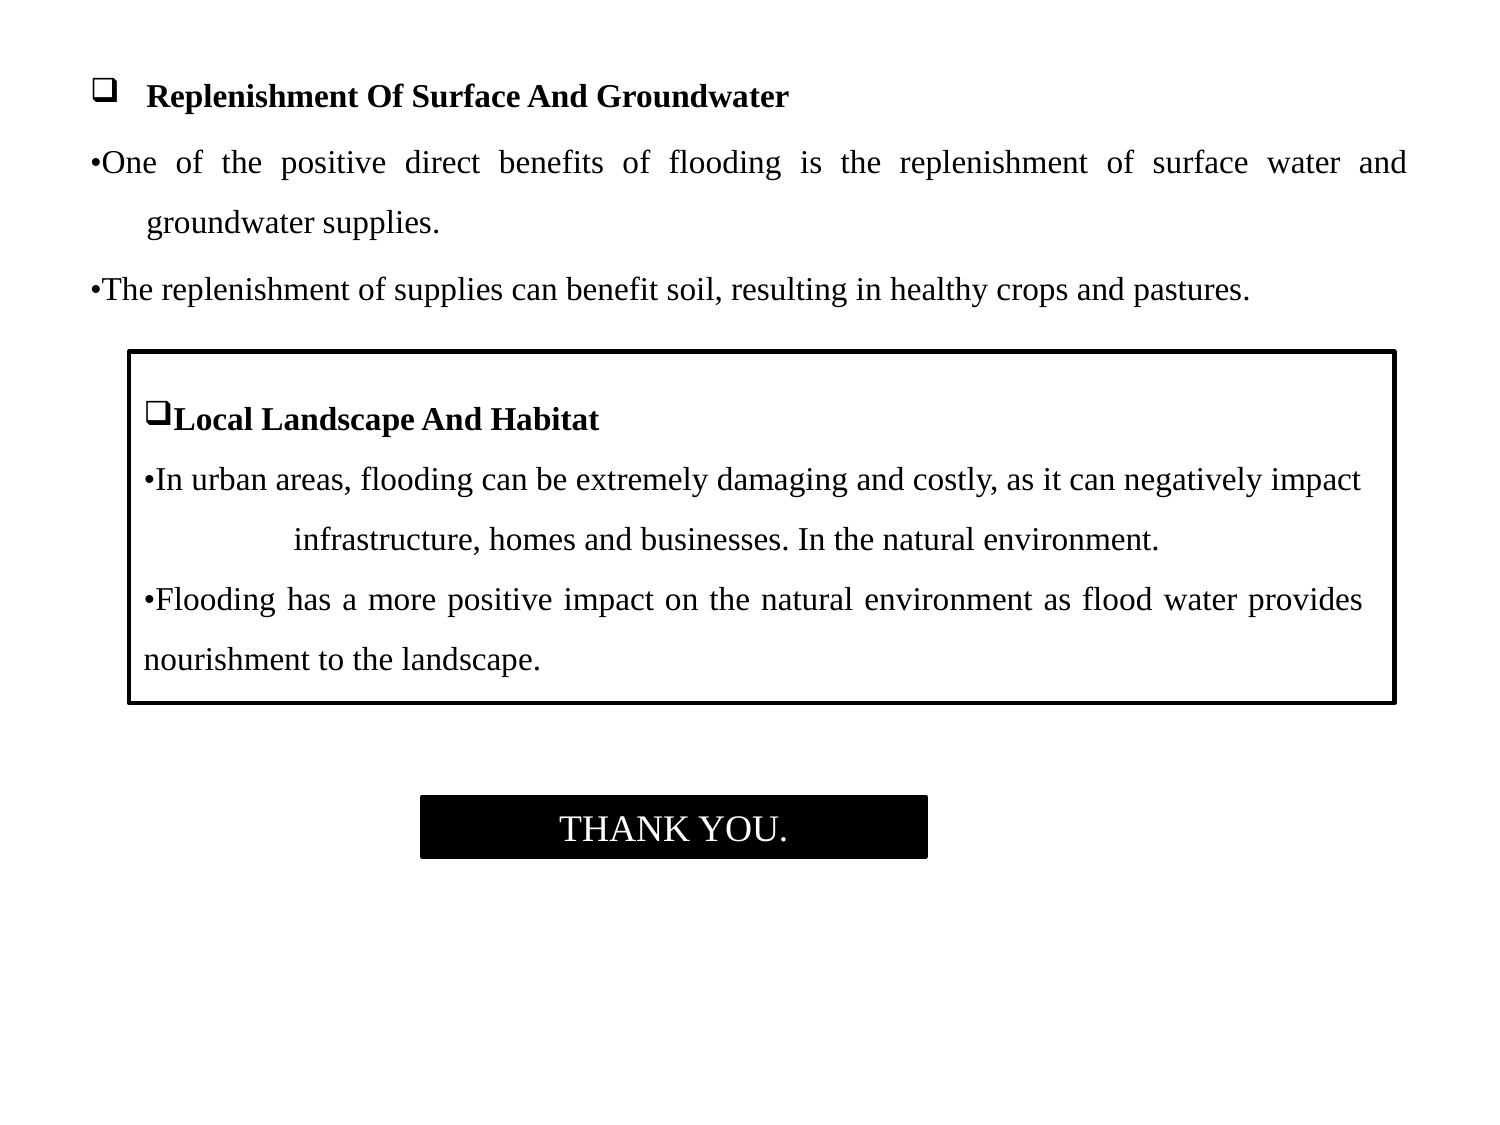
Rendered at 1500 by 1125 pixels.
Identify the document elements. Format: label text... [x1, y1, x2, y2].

text_box Local Landscape And Habitat •In urban areas, flooding can be extremely damaging and costly, as it can negatively impact infrastructure, homes and businesses. In the natural environment. •Flooding has a more positive impact on the natural environment as flood water provides nourishment to the landscape. [127, 349, 1397, 705]
list Replenishment Of Surface And Groundwater •One of the positive direct benefits of flooding is the replenishment of surface water and groundwater supplies. •The replenishment of supplies can benefit soil, resulting in healthy crops and pastures. [75, 46, 1425, 411]
text_box THANK YOU. [420, 795, 928, 859]
